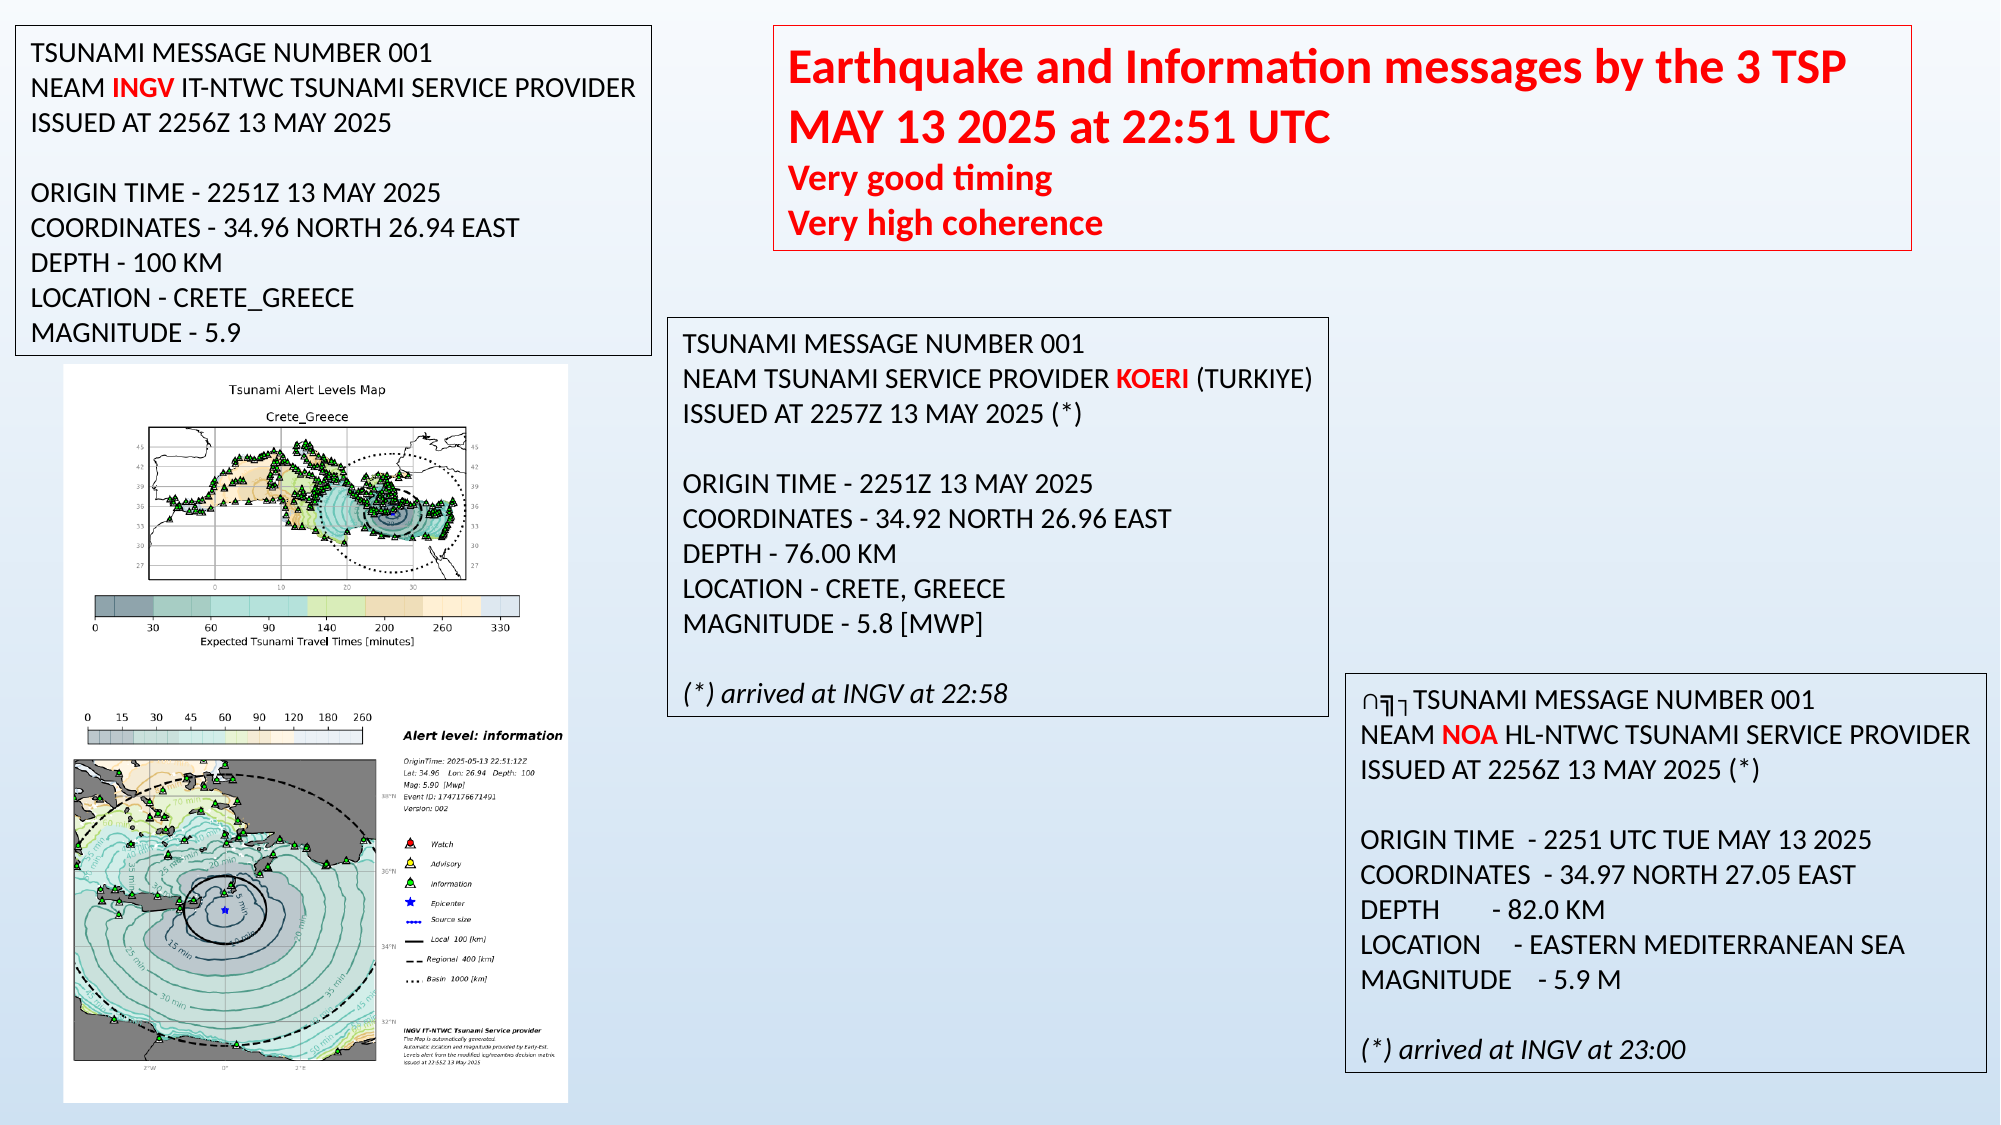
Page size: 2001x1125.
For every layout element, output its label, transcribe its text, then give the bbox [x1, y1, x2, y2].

picture [63, 364, 569, 1103]
text_box Earthquake and Information messages by the 3 TSP MAY 13 2025 at 22:51 UTC Very good timing Very high coherence [773, 25, 1912, 251]
text_box TSUNAMI MESSAGE NUMBER 001 NEAM INGV IT-NTWC TSUNAMI SERVICE PROVIDER ISSUED AT 2256Z 13 MAY 2025 ORIGIN TIME - 2251Z 13 MAY 2025 COORDINATES - 34.96 NORTH 26.94 EAST DEPTH - 100 KM LOCATION - CRETE_GREECE MAGNITUDE - 5.9 [15, 25, 652, 356]
text_box TSUNAMI MESSAGE NUMBER 001 NEAM TSUNAMI SERVICE PROVIDER KOERI (TURKIYE) ISSUED AT 2257Z 13 MAY 2025 (*) ORIGIN TIME - 2251Z 13 MAY 2025 COORDINATES - 34.92 NORTH 26.96 EAST DEPTH - 76.00 KM LOCATION - CRETE, GREECE MAGNITUDE - 5.8 [MWP] (*) arrived at INGV at 22:58 [667, 317, 1329, 717]
text_box ∩╗┐TSUNAMI MESSAGE NUMBER 001 NEAM NOA HL-NTWC TSUNAMI SERVICE PROVIDER ISSUED AT 2256Z 13 MAY 2025 (*) ORIGIN TIME - 2251 UTC TUE MAY 13 2025 COORDINATES - 34.97 NORTH 27.05 EAST DEPTH - 82.0 KM LOCATION - EASTERN MEDITERRANEAN SEA MAGNITUDE - 5.9 M (*) arrived at INGV at 23:00 [1345, 673, 1987, 1073]
